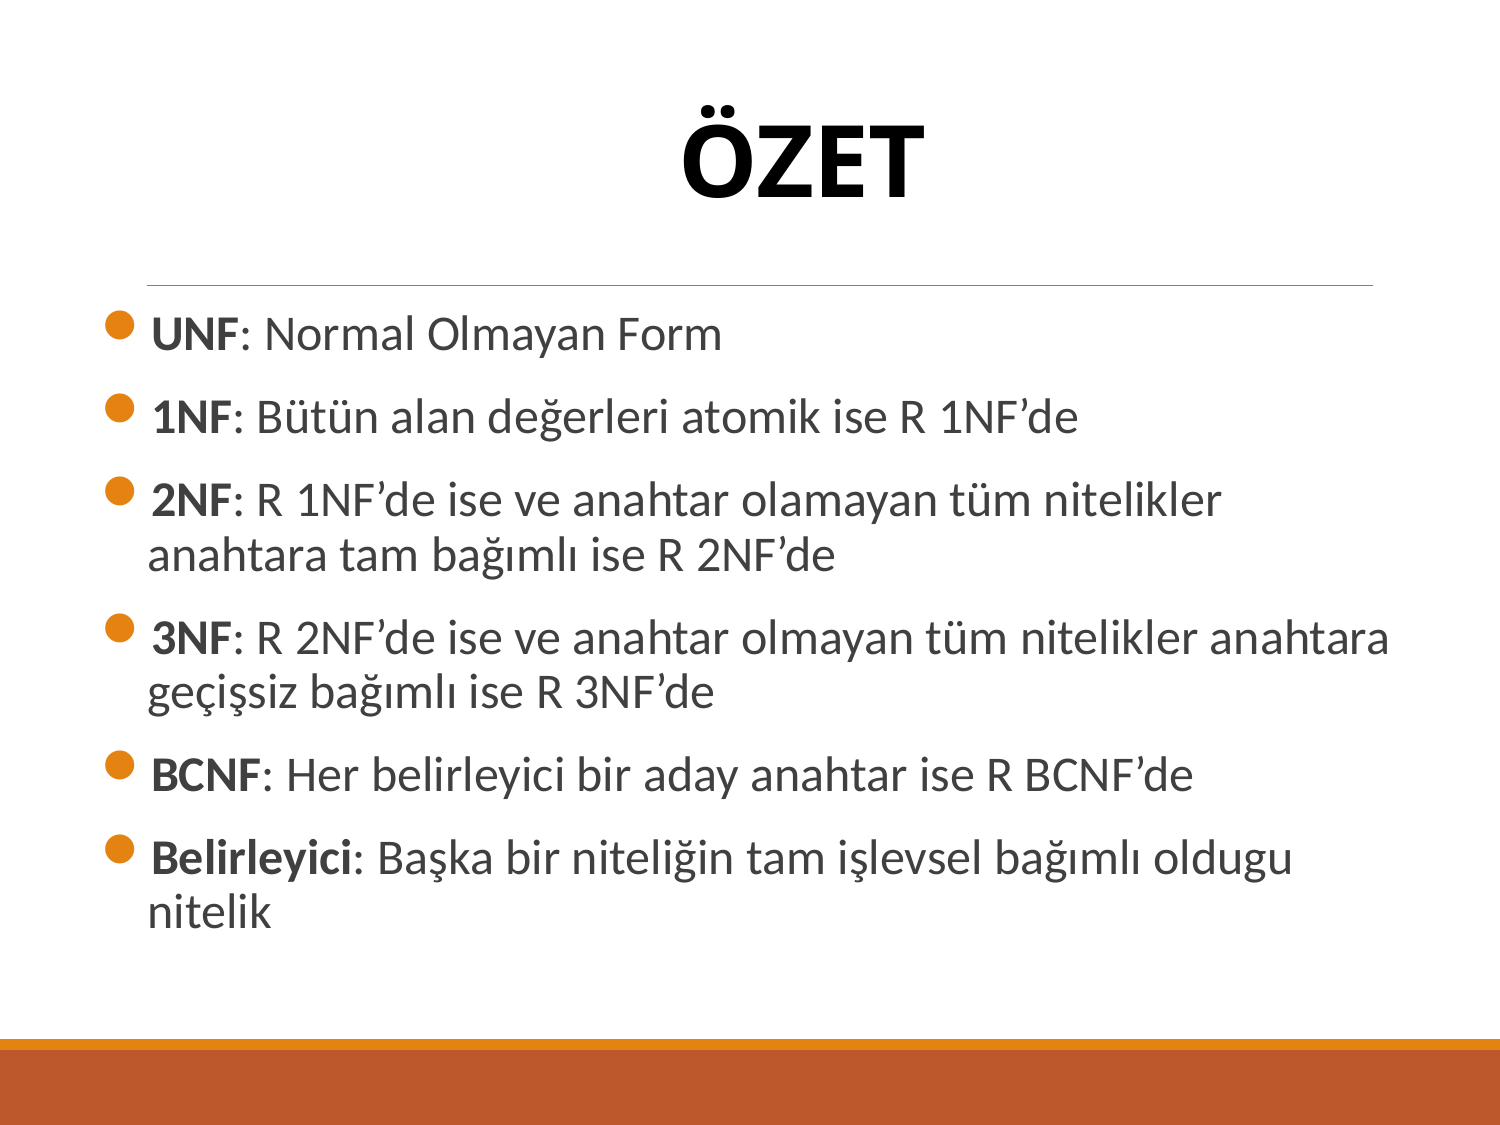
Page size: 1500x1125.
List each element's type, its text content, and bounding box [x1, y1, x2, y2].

list UNF: Normal Olmayan Form 1NF: Bütün alan değerleri atomik ise R 1NF’de 2NF: R 1NF’de ise ve anahtar olamayan tüm nitelikler anahtara tam bağımlı ise R 2NF’de 3NF: R 2NF’de ise ve anahtar olmayan tüm nitelikler anahtara geçişsiz bağımlı ise R 3NF’de BCNF: Her belirleyici bir aday anahtar ise R BCNF’de Belirleyici: Başka bir niteliğin tam işlevsel bağımlı oldugu nitelik [87, 299, 1400, 988]
title ÖZET [187, 99, 1418, 225]
